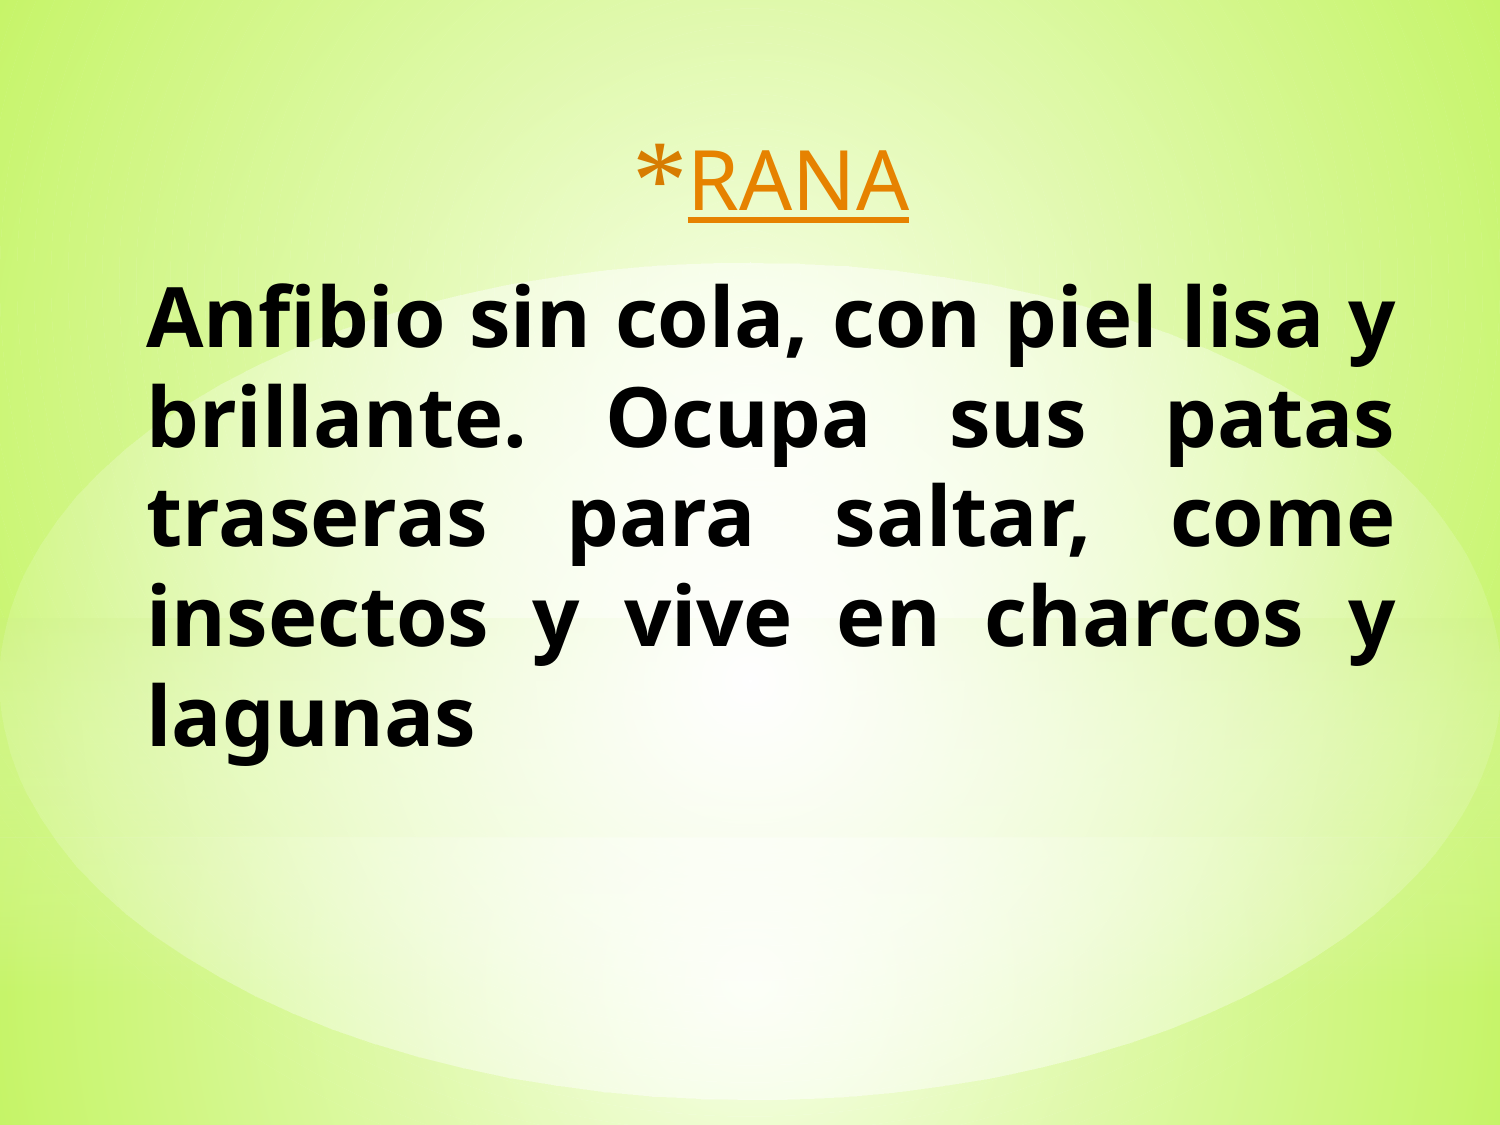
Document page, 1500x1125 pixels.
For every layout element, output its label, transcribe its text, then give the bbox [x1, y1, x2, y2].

text_box RANA Anfibio sin cola, con piel lisa y brillante. Ocupa sus patas traseras para saltar, come insectos y vive en charcos y lagunas [123, 119, 1412, 1035]
